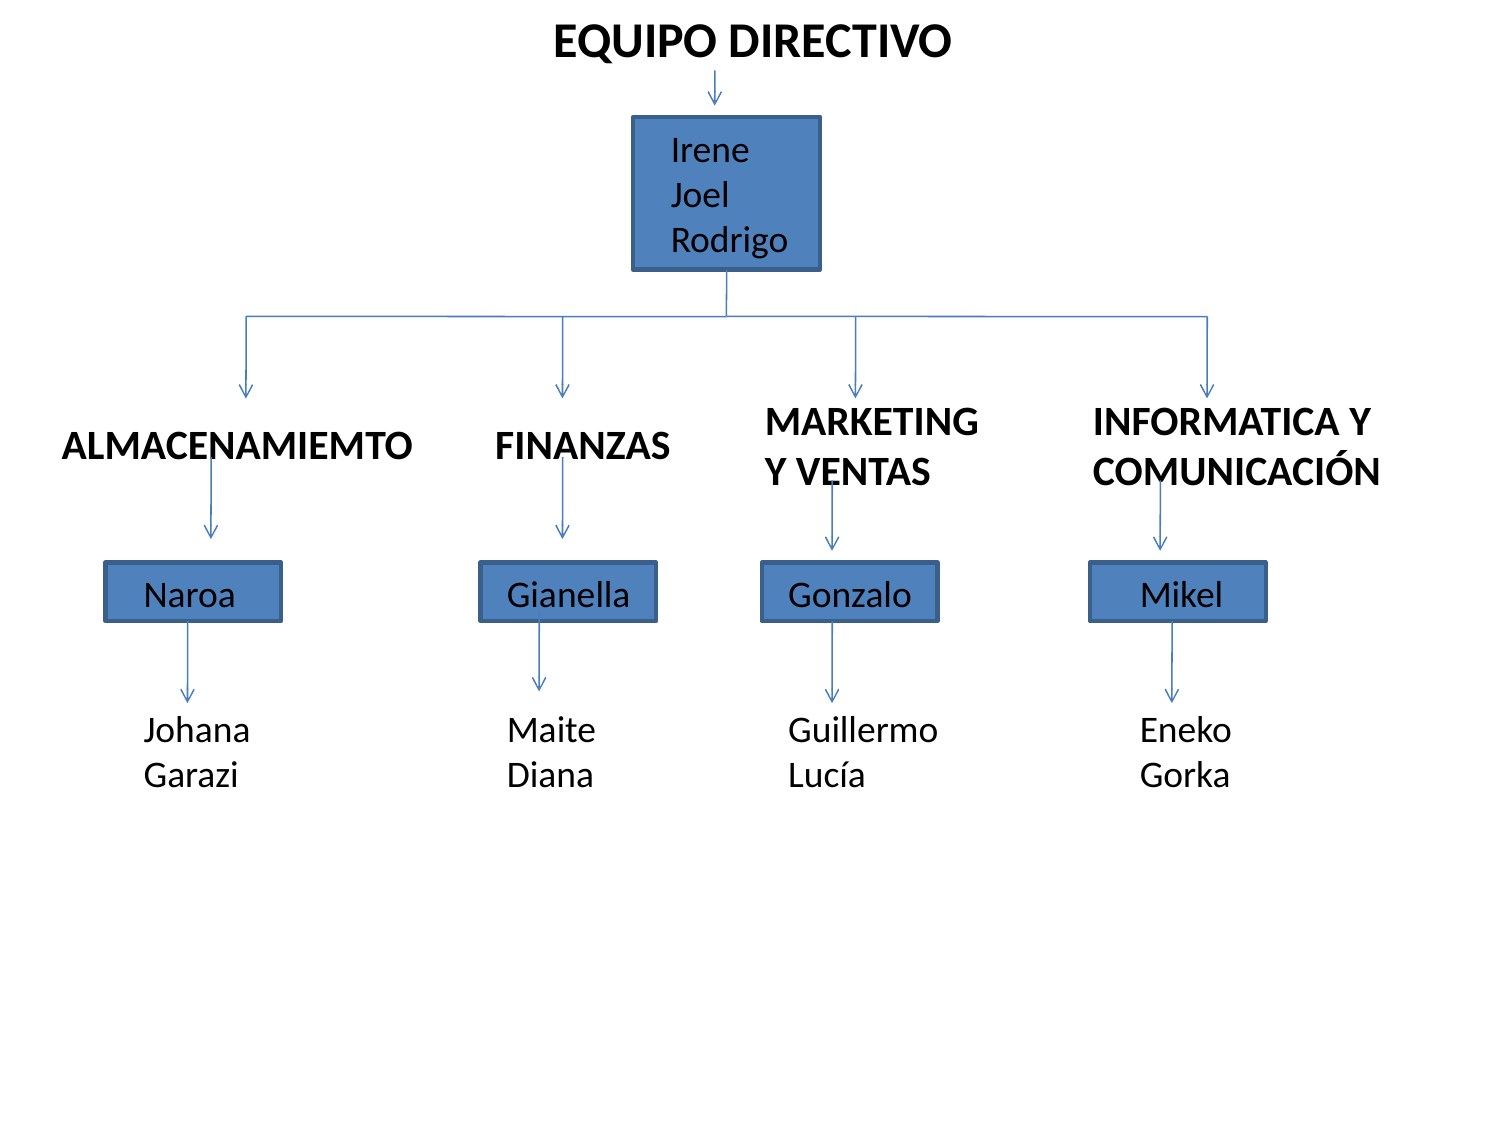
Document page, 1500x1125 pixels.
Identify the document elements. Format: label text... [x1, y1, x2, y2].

text_box ALMACENAMIEMTO [46, 410, 446, 475]
text_box [1088, 560, 1268, 623]
text_box Mikel Eneko Gorka [1125, 562, 1360, 893]
text_box [478, 560, 658, 623]
text_box [103, 560, 283, 623]
text_box MARKETING Y VENTAS [750, 386, 1032, 502]
text_box EQUIPO DIRECTIVO [539, 0, 1055, 75]
text_box [760, 560, 940, 623]
text_box FINANZAS [480, 410, 750, 475]
text_box Naroa Johana Garazi [128, 562, 387, 848]
text_box Gonzalo Guillermo Lucía [773, 562, 961, 803]
text_box Gianella Maite Diana [492, 562, 680, 803]
text_box Irene Joel Rodrigo [656, 117, 1149, 267]
text_box [631, 115, 822, 272]
text_box INFORMATICA Y COMUNICACIÓN [1078, 386, 1500, 502]
